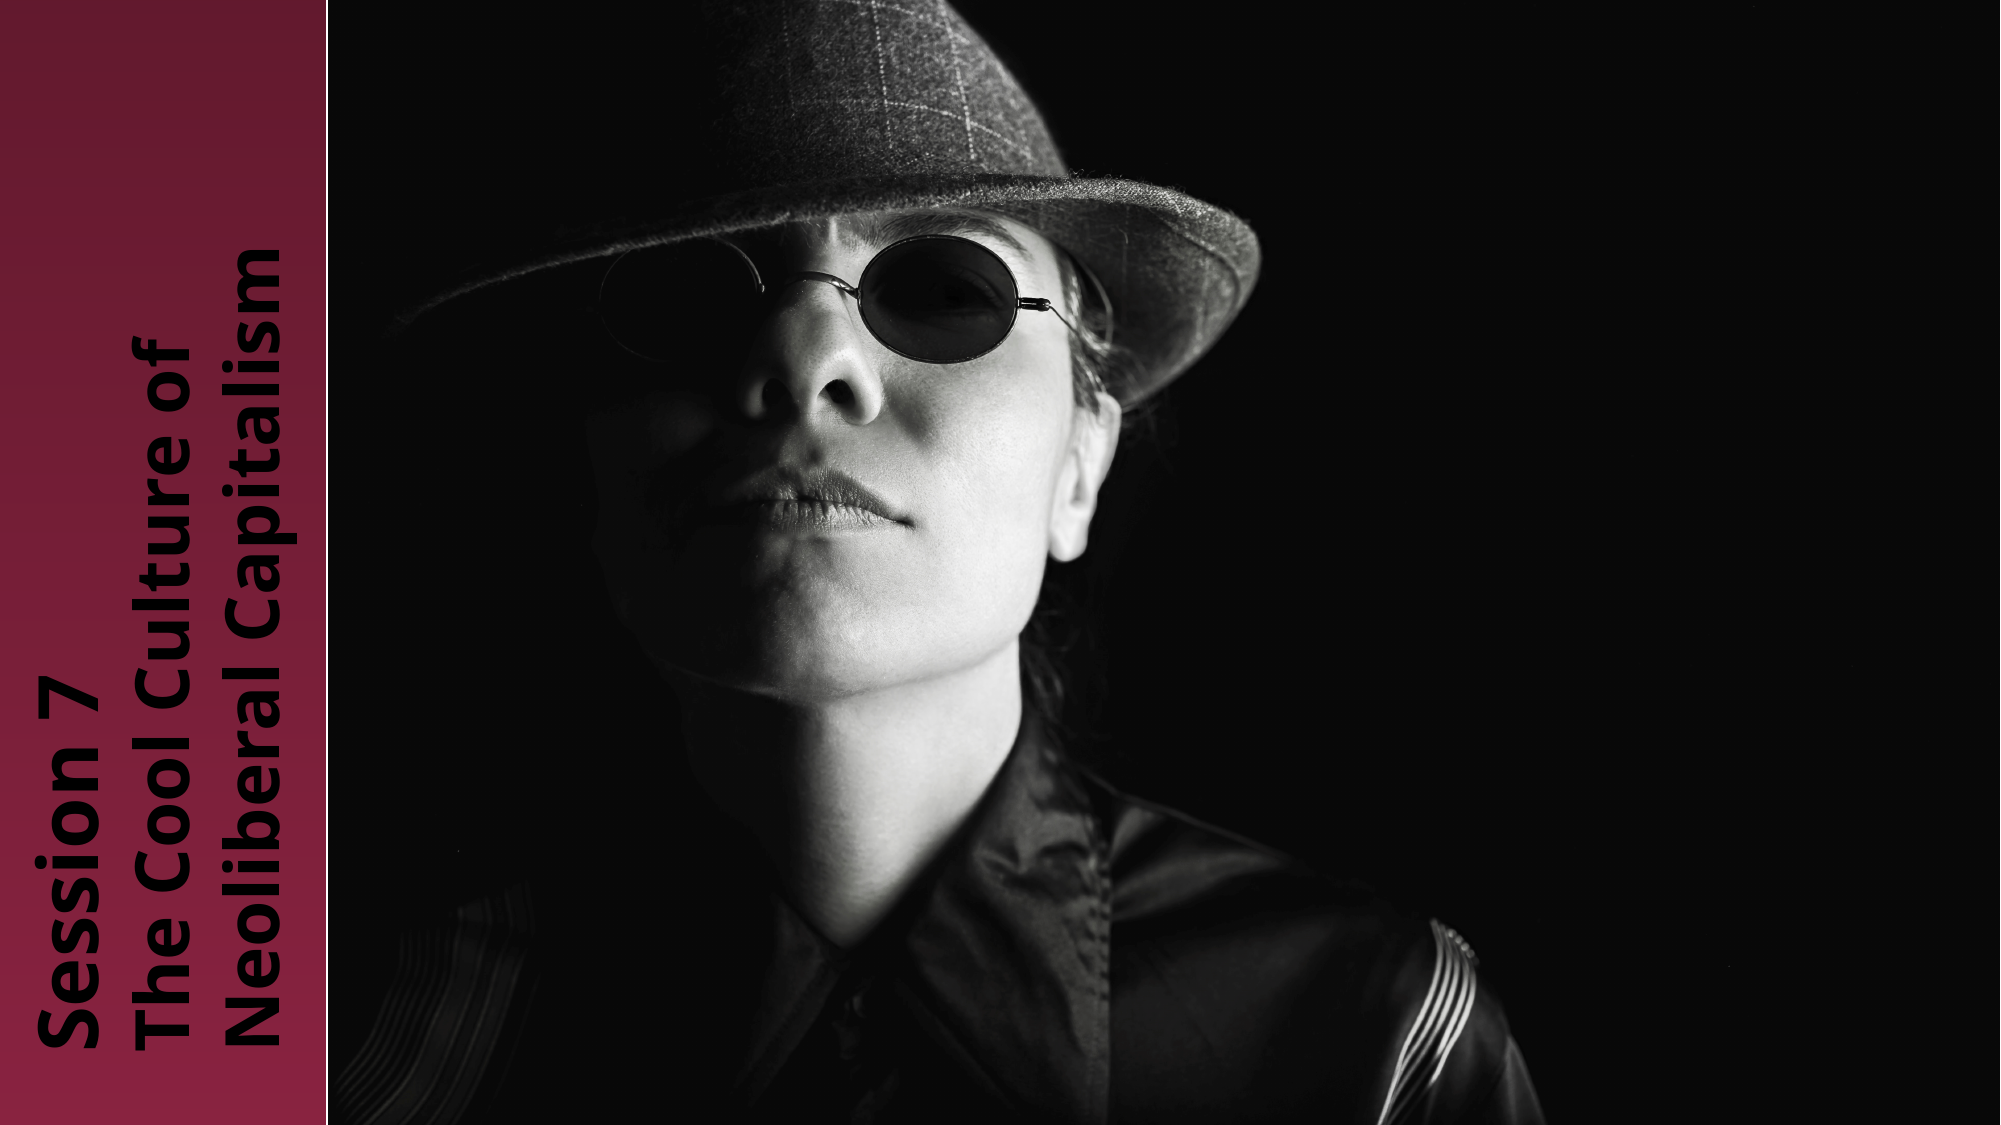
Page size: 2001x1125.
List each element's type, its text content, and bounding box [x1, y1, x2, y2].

picture [327, 0, 2000, 1125]
text_box [0, 0, 324, 1125]
text_box Session 7 The Cool Culture of Neoliberal Capitalism [7, 0, 303, 1068]
